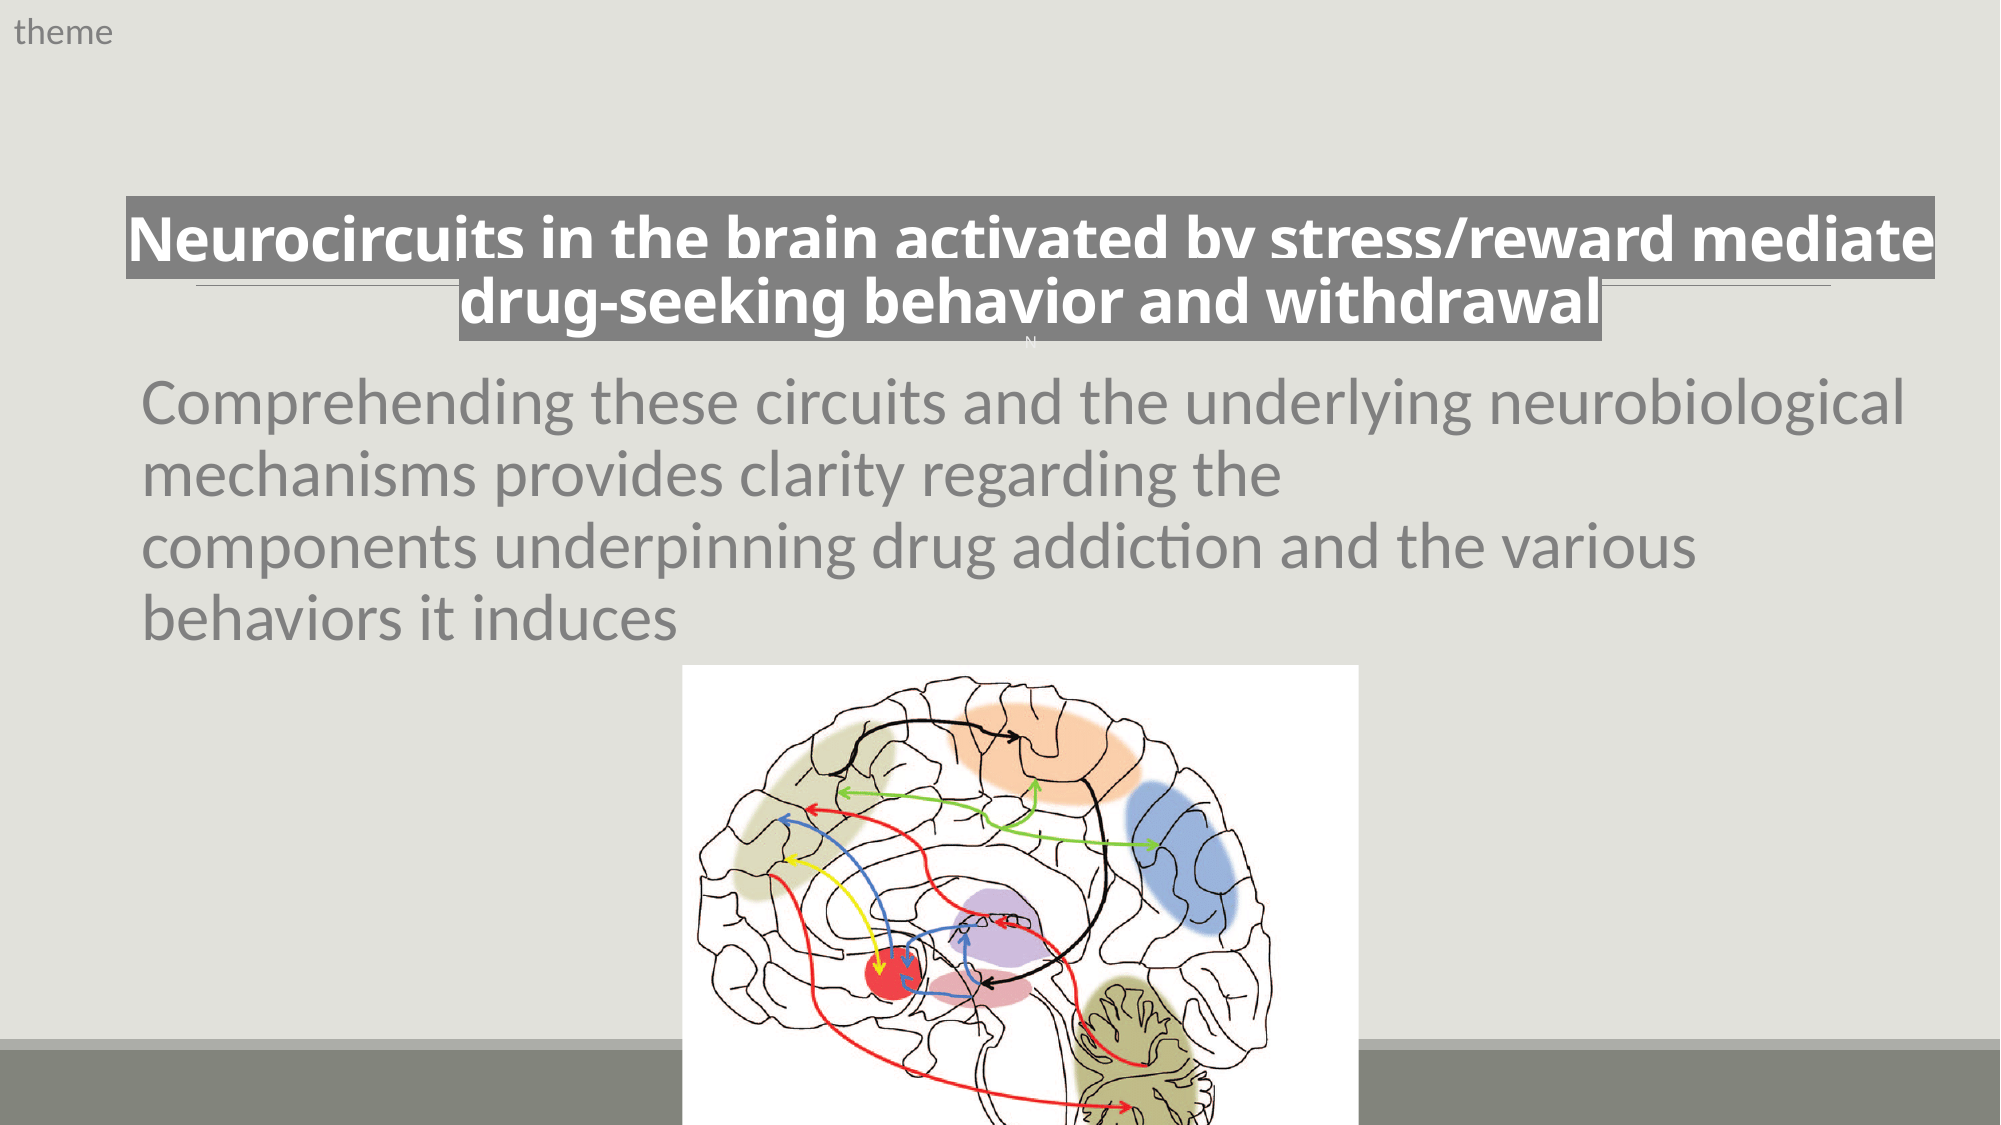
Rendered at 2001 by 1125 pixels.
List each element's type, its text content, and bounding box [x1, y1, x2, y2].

title Neurocircuits in the brain activated by stress/reward mediate drug-seeking behavior and withdrawal N [111, 143, 1951, 360]
list Comprehending these circuits and the underlying neurobiological mechanisms provides clarity regarding the components underpinning drug addiction and the various behaviors it induces [111, 359, 1930, 997]
picture [681, 664, 1360, 1125]
text_box theme [0, 0, 160, 60]
